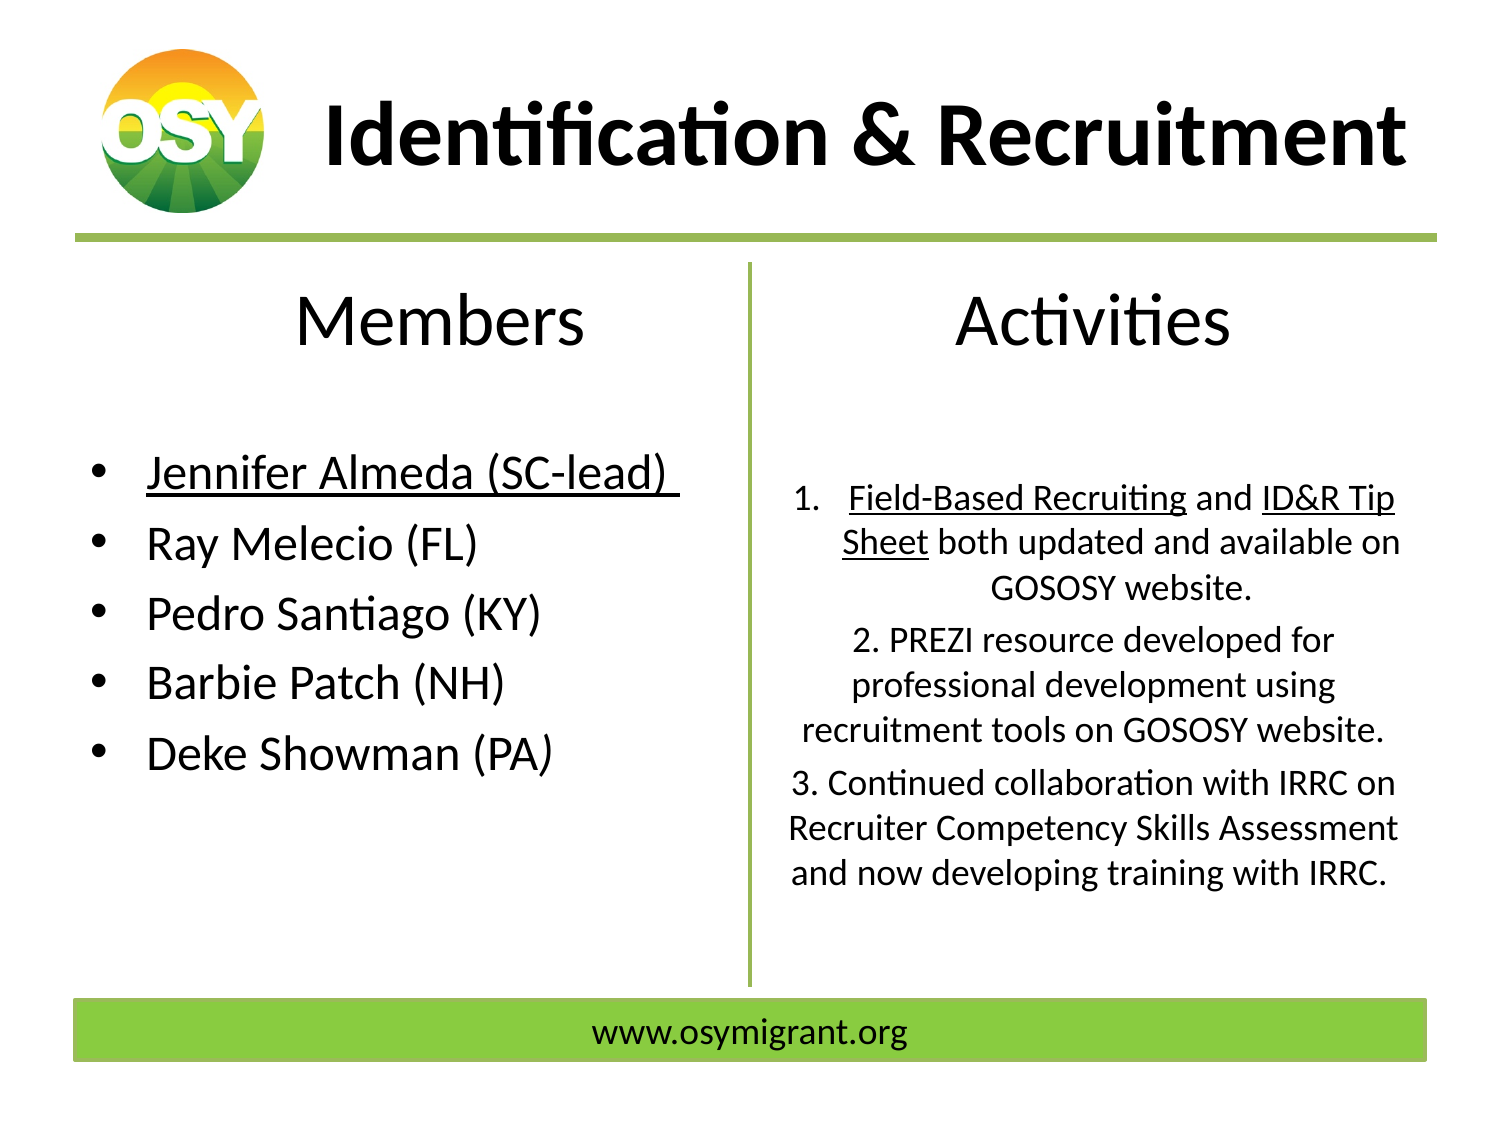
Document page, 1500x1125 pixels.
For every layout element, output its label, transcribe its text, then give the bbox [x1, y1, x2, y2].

picture [100, 49, 266, 213]
list Members Jennifer Almeda (SC-lead) Ray Melecio (FL) Pedro Santiago (KY) Barbie Patch (NH) Deke Showman (PA) [75, 262, 738, 988]
list Activities Field-Based Recruiting and ID&R Tip Sheet both updated and available on GOSOSY website. 2. PREZI resource developed for professional development using recruitment tools on GOSOSY website. 3. Continued collaboration with IRRC on Recruiter Competency Skills Assessment and now developing training with IRRC. [762, 262, 1425, 988]
text_box www.osymigrant.org [73, 998, 1427, 1062]
title Identification & Recruitment [75, 45, 1425, 213]
